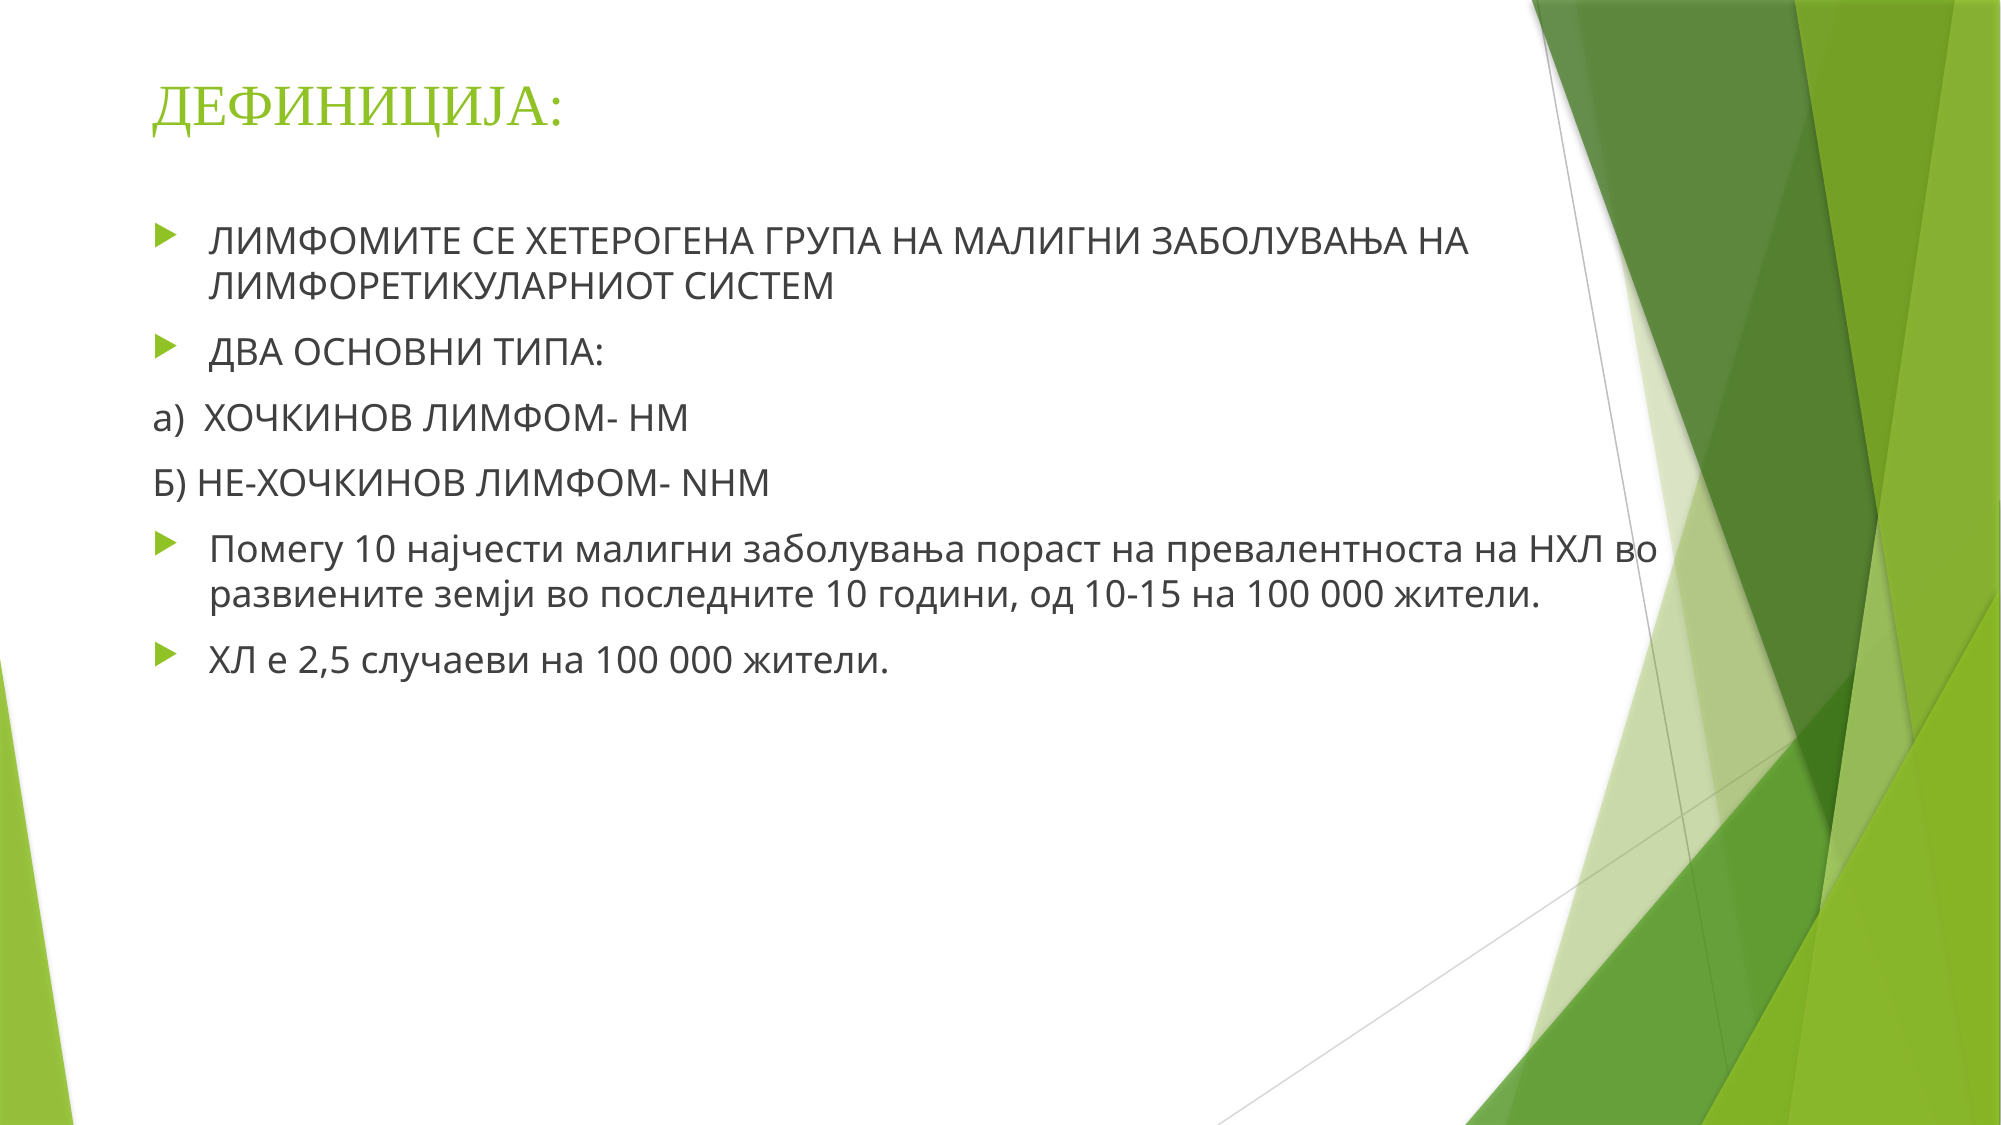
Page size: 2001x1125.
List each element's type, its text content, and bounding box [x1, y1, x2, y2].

list ЛИМФОМИТЕ СЕ ХЕТЕРОГЕНА ГРУПА НА МАЛИГНИ ЗАБОЛУВАЊА НА ЛИМФОРЕТИКУЛАРНИОТ СИСТЕМ ДВА ОСНОВНИ ТИПА: а) ХОЧКИНОВ ЛИМФОМ- HM Б) НЕ-ХОЧКИНОВ ЛИМФОМ- NHM Помегу 10 најчести малигни заболувања пораст на превалентноста на НХЛ во развиените земји во последните 10 години, од 10-15 на 100 000 жители. ХЛ е 2,5 случаеви на 100 000 жители. [137, 209, 1863, 1066]
title ДЕФИНИЦИЈА: [137, 59, 1863, 150]
